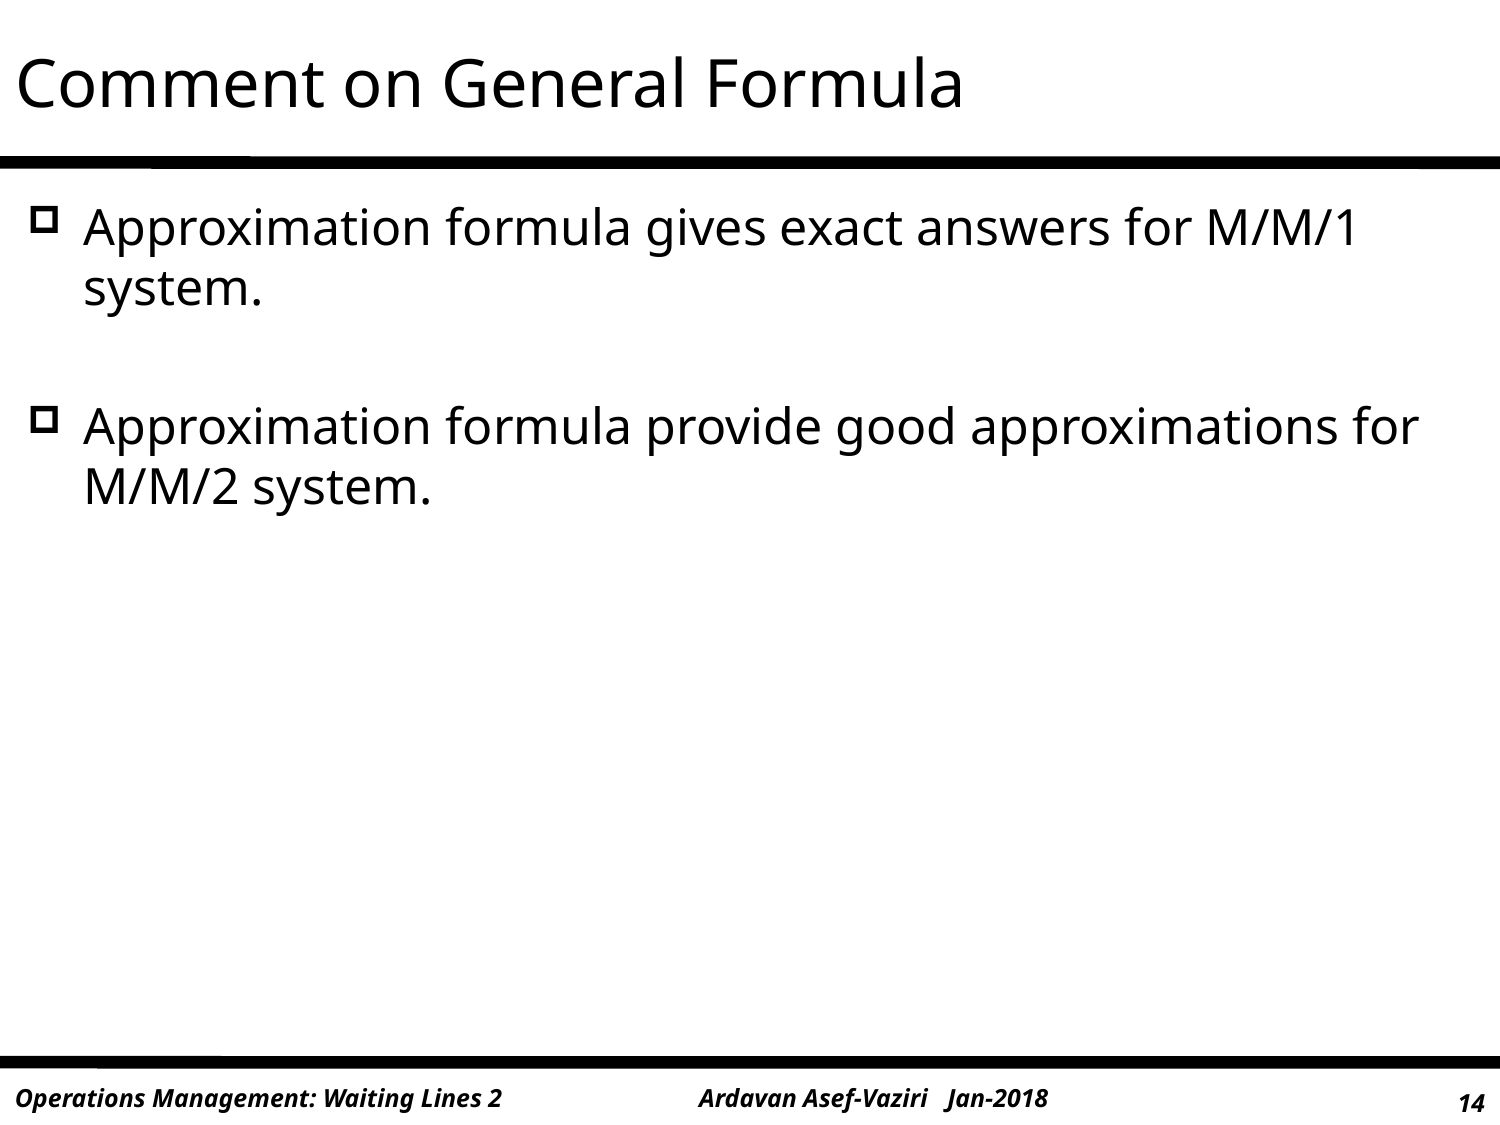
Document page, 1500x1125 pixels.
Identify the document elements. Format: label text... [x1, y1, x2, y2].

list Approximation formula gives exact answers for M/M/1 system. Approximation formula provide good approximations for M/M/2 system. [12, 187, 1476, 931]
title Comment on General Formula [0, 0, 1500, 163]
